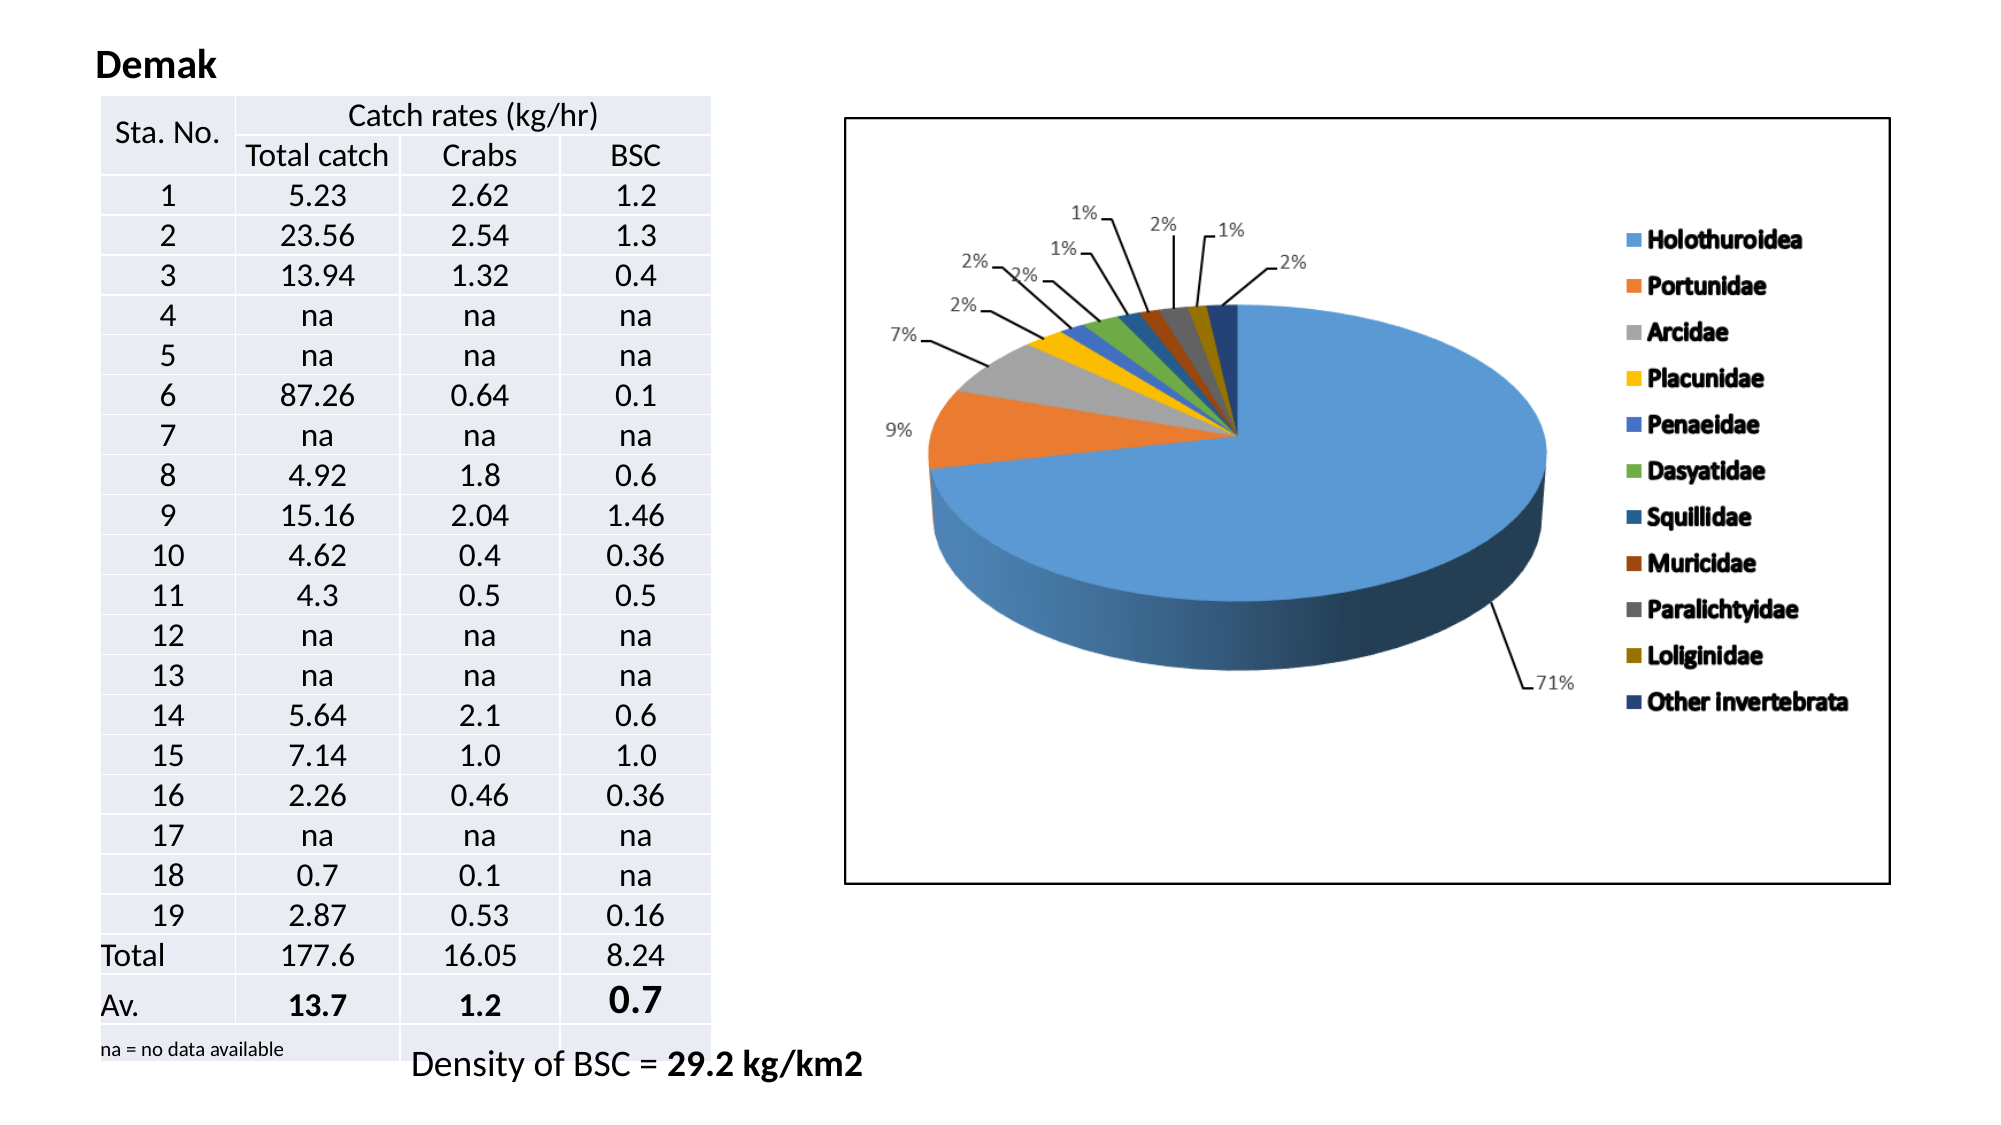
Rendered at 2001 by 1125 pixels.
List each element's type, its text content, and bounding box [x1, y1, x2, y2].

table_cell 0.4 [401, 535, 559, 574]
table_cell na [236, 615, 399, 654]
table_cell na [561, 335, 711, 374]
table_cell 0.4 [561, 256, 711, 294]
table_cell Crabs [401, 136, 559, 174]
table_cell 7 [101, 415, 235, 454]
table_cell na [561, 815, 711, 853]
table_cell 0.6 [561, 695, 711, 734]
table_cell 1.3 [561, 216, 711, 254]
table_cell 6 [101, 375, 235, 414]
table_cell na [561, 615, 711, 654]
table_cell na [401, 815, 559, 853]
picture [844, 116, 1892, 885]
table_cell 1 [101, 176, 235, 214]
table_header Sta. No. [101, 96, 235, 174]
table_cell 14 [101, 695, 235, 734]
table_cell 0.36 [561, 535, 711, 574]
table_cell 13.7 [236, 975, 399, 1023]
table_cell 0.1 [561, 375, 711, 414]
table_cell 4 [101, 296, 235, 334]
table_cell na [401, 615, 559, 654]
table_cell na [236, 815, 399, 853]
table_cell 87.26 [236, 375, 399, 414]
table_cell 23.56 [236, 216, 399, 254]
table_cell 16.05 [401, 935, 559, 973]
table_cell 5 [101, 335, 235, 374]
table_cell na [401, 296, 559, 334]
table_cell 3 [101, 256, 235, 294]
text_box Demak [80, 29, 616, 94]
table_cell 0.1 [401, 855, 559, 893]
table_cell 13.94 [236, 256, 399, 294]
table_cell na [561, 296, 711, 334]
table_cell 16 [101, 775, 235, 813]
table_cell 1.32 [401, 256, 559, 294]
table_cell na [236, 335, 399, 374]
table_cell 12 [101, 615, 235, 654]
table_cell na [236, 296, 399, 334]
table_cell 1.8 [401, 455, 559, 494]
table_cell 5.64 [236, 695, 399, 734]
table_cell 15 [101, 735, 235, 774]
table_cell na [401, 415, 559, 454]
table_cell 11 [101, 575, 235, 614]
table_cell Total [101, 935, 235, 973]
table_cell 8.24 [561, 935, 711, 973]
table_cell na = no data available [101, 1025, 399, 1061]
table_cell na [236, 415, 399, 454]
table_cell Av. [101, 975, 235, 1023]
table_cell na [401, 335, 559, 374]
table_cell 0.46 [401, 775, 559, 813]
table_cell 9 [101, 495, 235, 534]
table_header Catch rates (kg/hr) [236, 96, 711, 134]
table_cell na [401, 655, 559, 694]
table_cell 10 [101, 535, 235, 574]
table_cell 1.2 [401, 975, 559, 1023]
table_cell 2.04 [401, 495, 559, 534]
table_cell 1.0 [561, 735, 711, 774]
table_cell 7.14 [236, 735, 399, 774]
table_cell 13 [101, 655, 235, 694]
table_cell 19 [101, 895, 235, 933]
table_cell 2.26 [236, 775, 399, 813]
table_cell 0.5 [401, 575, 559, 614]
table_cell 2 [101, 216, 235, 254]
table_cell 2.62 [401, 176, 559, 214]
table_cell 0.7 [236, 855, 399, 893]
table_cell 0.5 [561, 575, 711, 614]
table_cell 0.7 [561, 975, 711, 1023]
table_cell 2.87 [236, 895, 399, 933]
table_cell 17 [101, 815, 235, 853]
table_cell 0.53 [401, 895, 559, 933]
table_cell 8 [101, 455, 235, 494]
table_cell 0.36 [561, 775, 711, 813]
table_cell 4.3 [236, 575, 399, 614]
table_cell na [561, 855, 711, 893]
table_cell 5.23 [236, 176, 399, 214]
table_cell na [236, 655, 399, 694]
table_cell 0.6 [561, 455, 711, 494]
table_cell Total catch [236, 136, 399, 174]
table_cell 0.16 [561, 895, 711, 933]
text_box Density of BSC = 29.2 kg/km2 [396, 1032, 1071, 1092]
table_cell 1.0 [401, 735, 559, 774]
table_cell BSC [561, 136, 711, 174]
table_cell 15.16 [236, 495, 399, 534]
table_cell 18 [101, 855, 235, 893]
table_cell [401, 1025, 559, 1032]
table_cell 177.6 [236, 935, 399, 973]
table_cell 1.2 [561, 176, 711, 214]
table_cell na [561, 415, 711, 454]
table_cell 2.54 [401, 216, 559, 254]
table_cell 0.64 [401, 375, 559, 414]
table_cell 1.46 [561, 495, 711, 534]
table_cell 4.62 [236, 535, 399, 574]
table_cell [561, 1025, 711, 1032]
table_cell 4.92 [236, 455, 399, 494]
table_cell na [561, 655, 711, 694]
table_cell 2.1 [401, 695, 559, 734]
